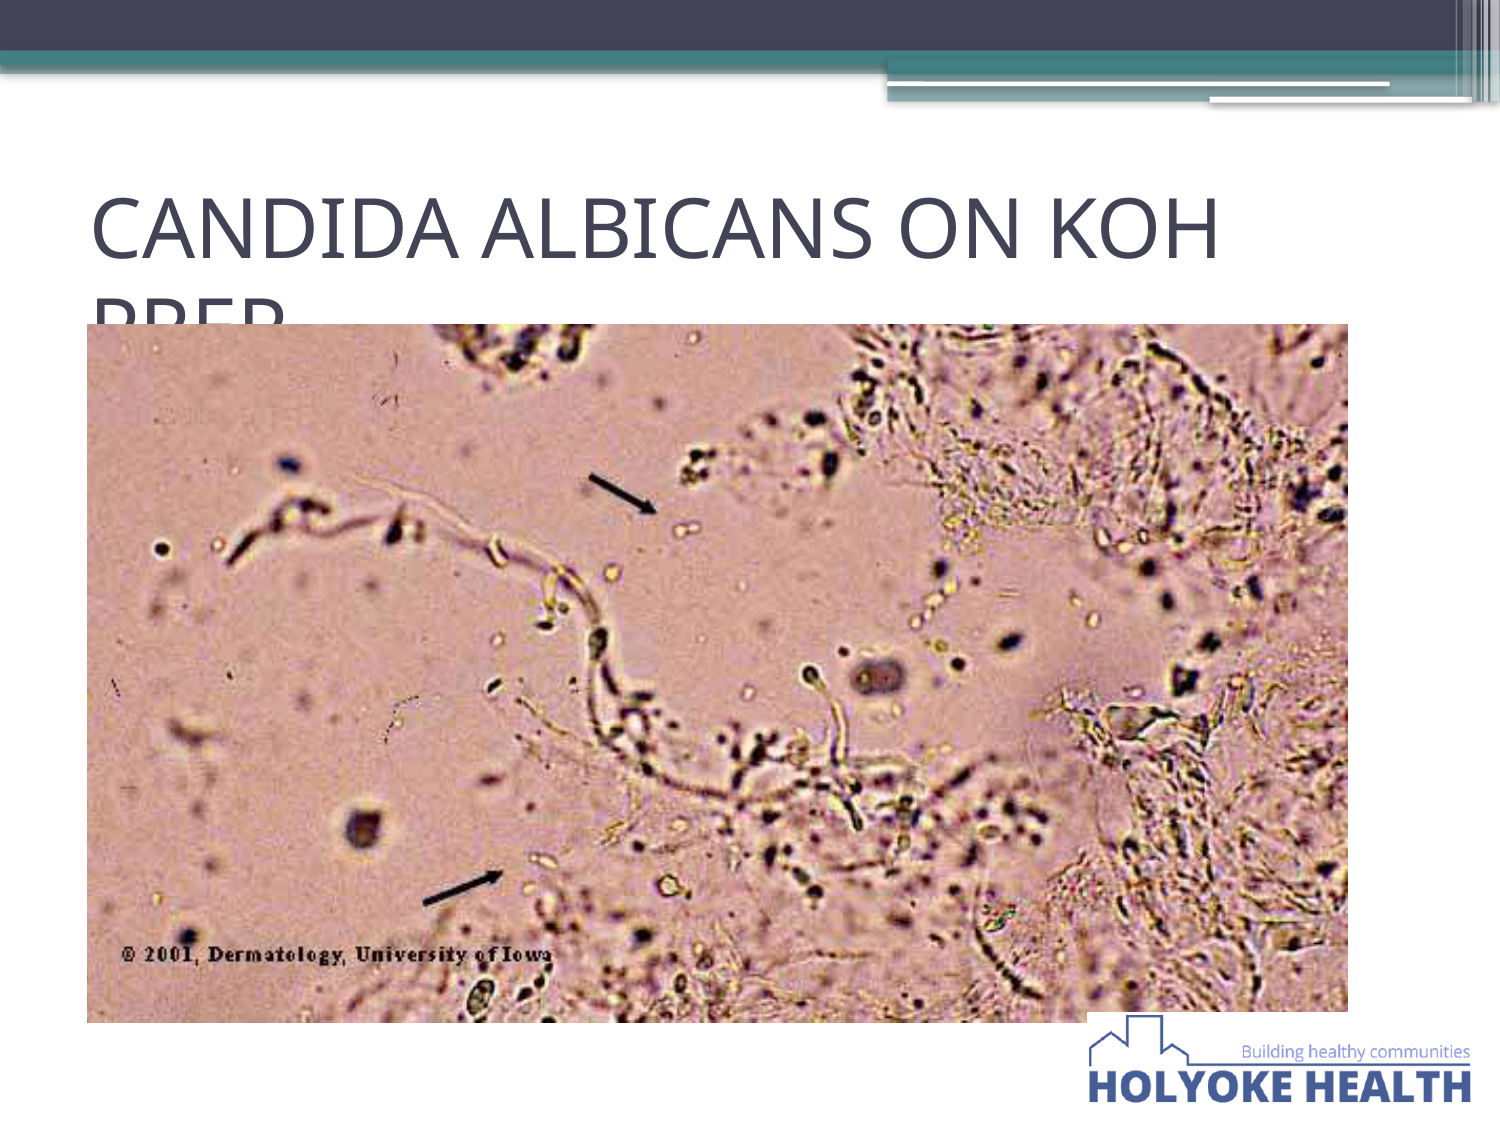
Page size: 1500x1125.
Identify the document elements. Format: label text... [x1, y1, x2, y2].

title CANDIDA ALBICANS ON KOH PREP [75, 187, 1425, 363]
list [87, 324, 1349, 1023]
picture [1087, 1012, 1473, 1104]
